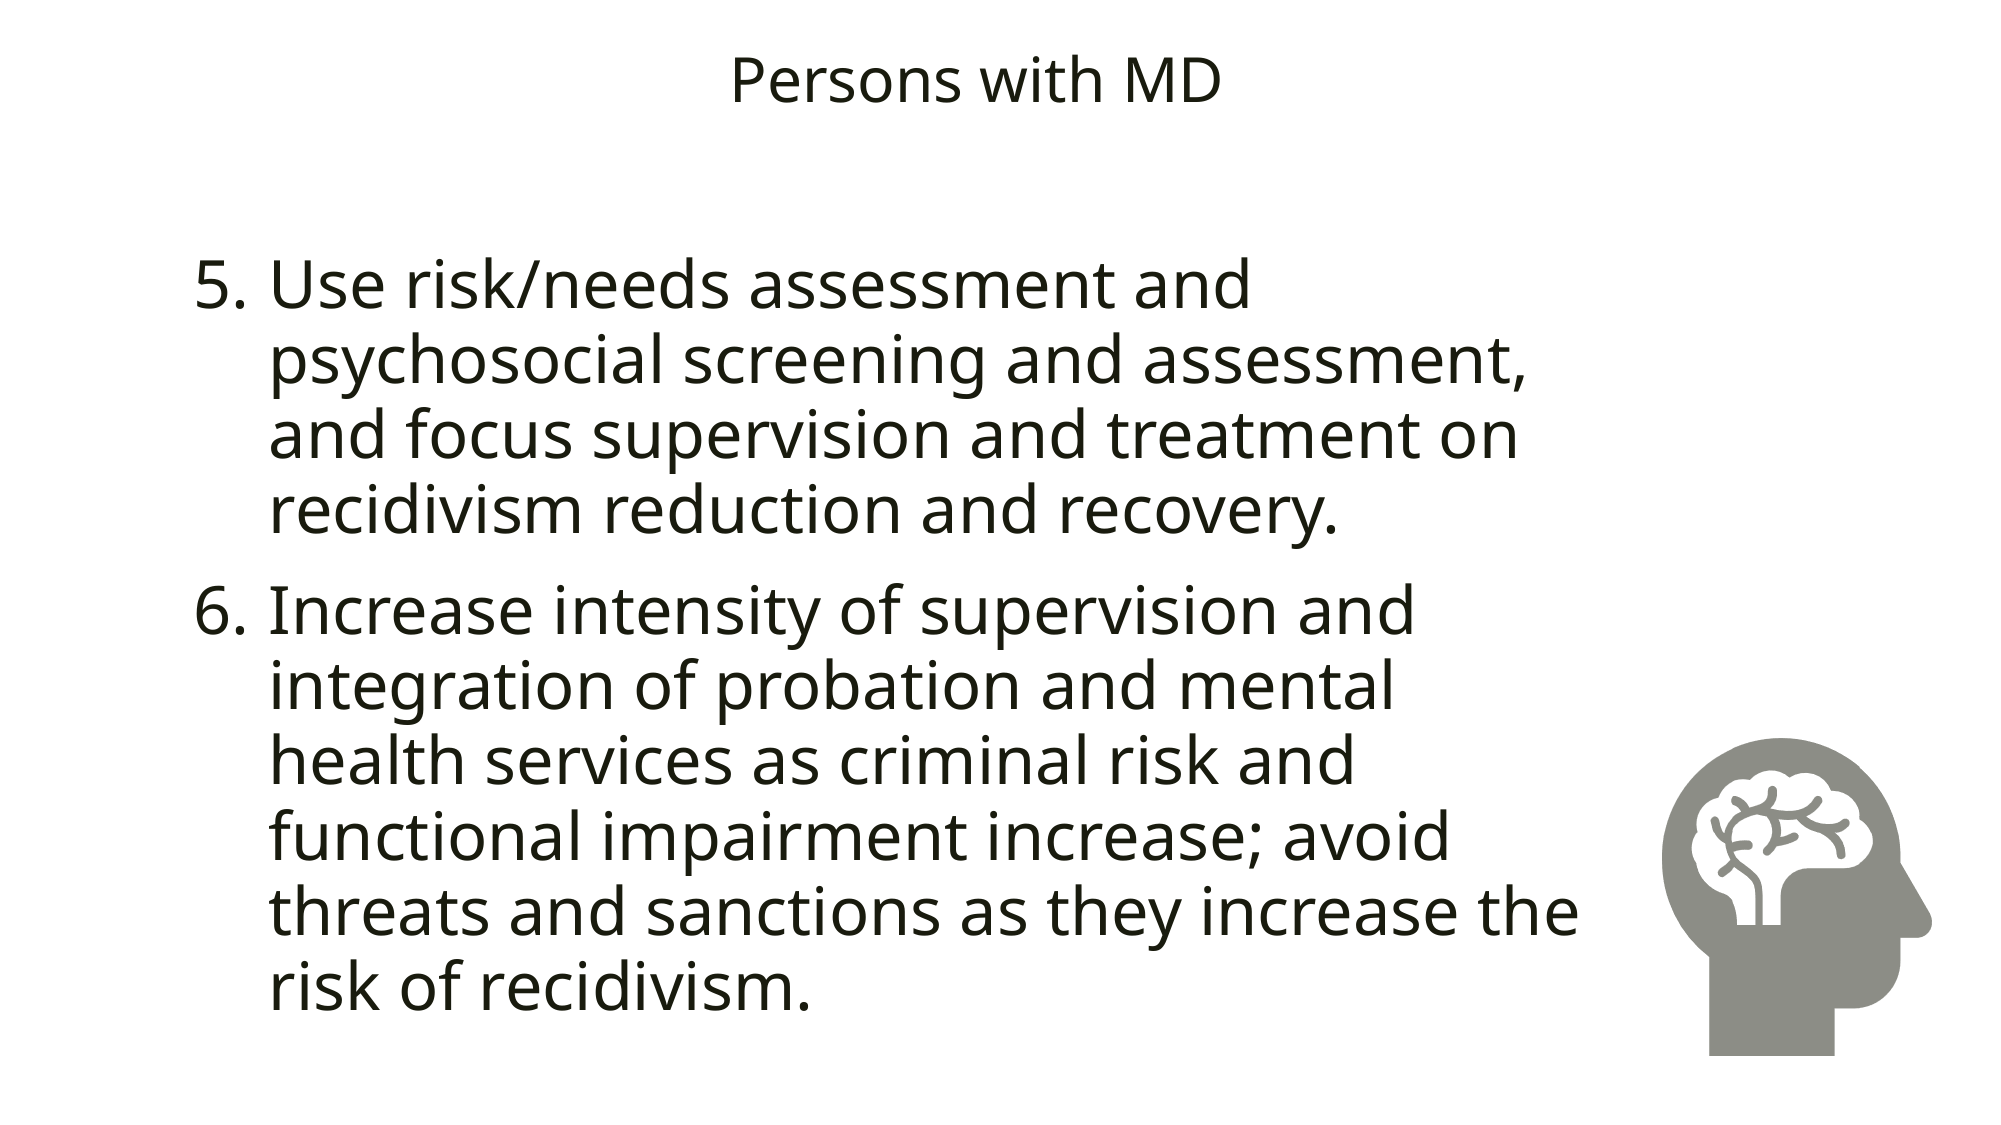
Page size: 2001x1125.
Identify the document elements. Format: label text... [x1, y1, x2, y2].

title Persons with MD [423, 41, 1531, 187]
picture [1606, 706, 1987, 1087]
list Use risk/needs assessment and psychosocial screening and assessment, and focus supervision and treatment on recidivism reduction and recovery. Increase intensity of supervision and integration of probation and mental health services as criminal risk and functional impairment increase; avoid threats and sanctions as they increase the risk of recidivism. [178, 240, 1607, 1065]
